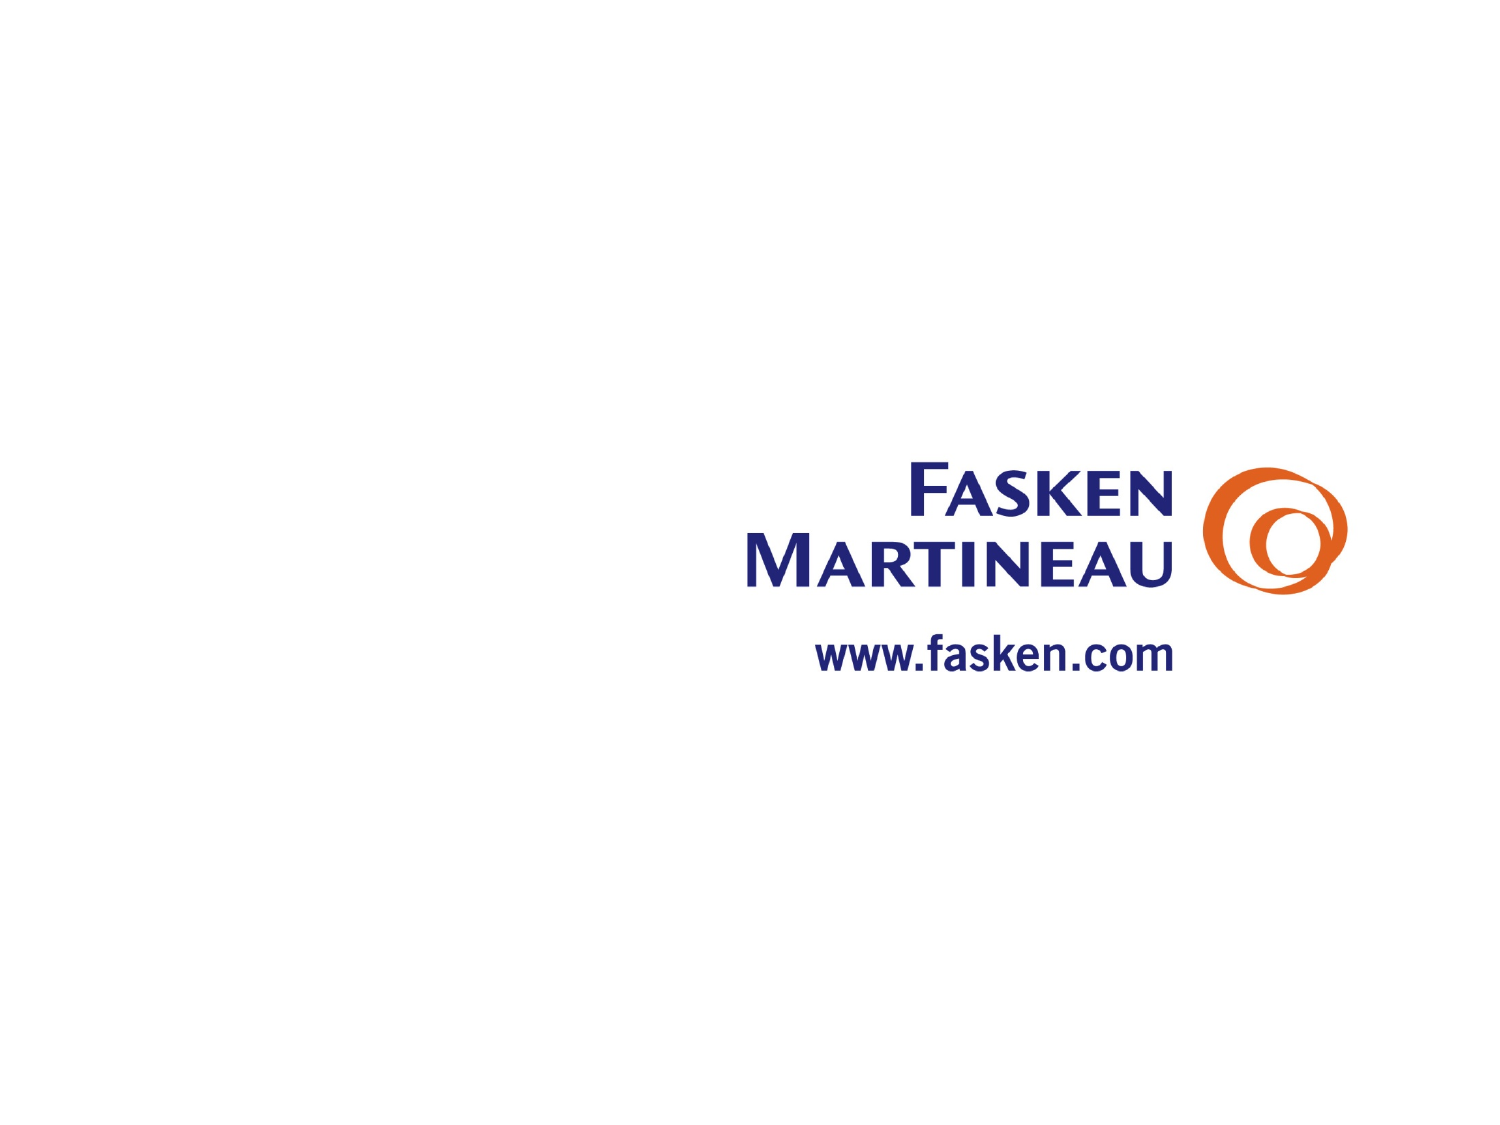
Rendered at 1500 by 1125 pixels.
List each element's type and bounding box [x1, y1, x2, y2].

picture [725, 431, 1368, 700]
